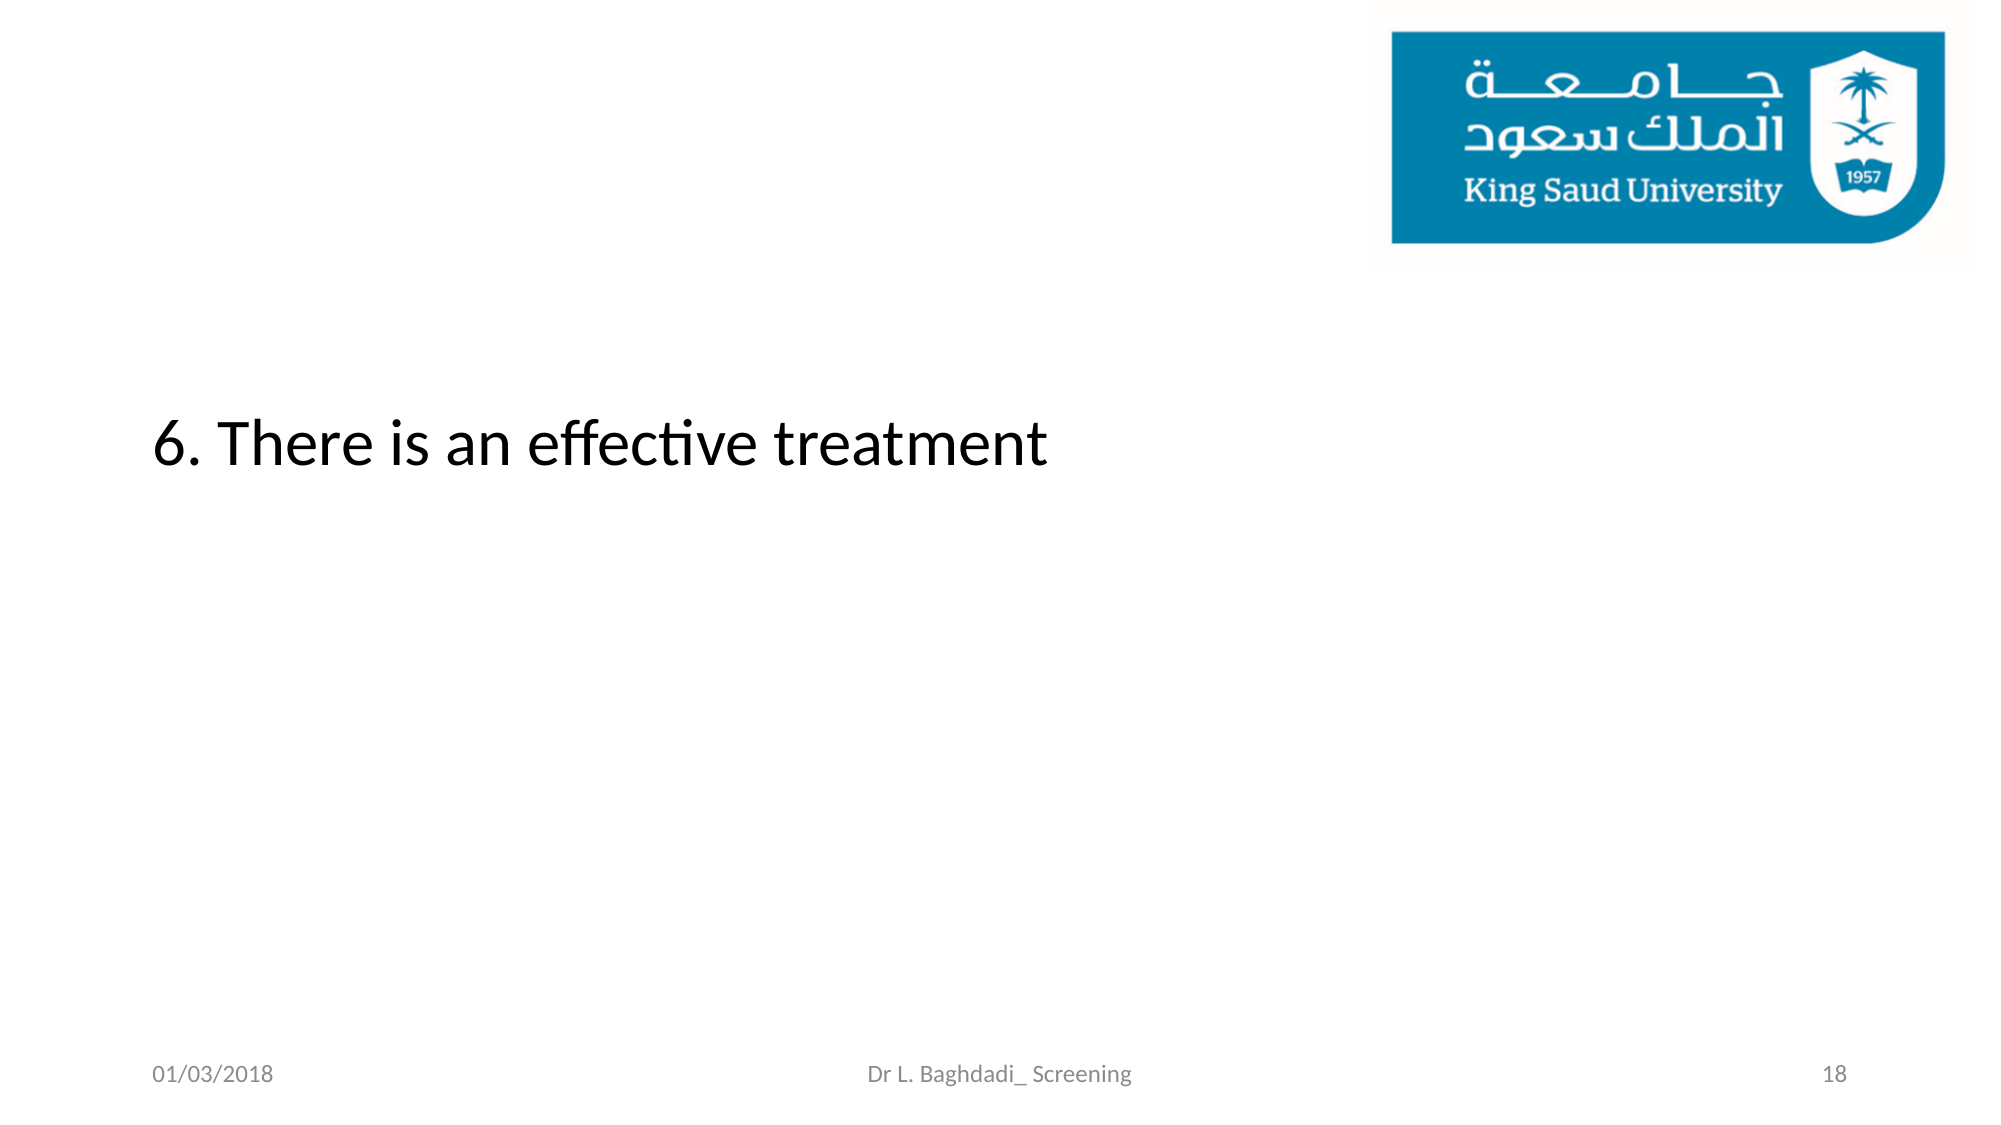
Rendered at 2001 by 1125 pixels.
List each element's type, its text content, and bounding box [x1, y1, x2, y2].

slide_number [137, 1042, 588, 1103]
picture [1365, 0, 1974, 270]
slide_number 18 [1412, 1042, 1863, 1103]
footer Dr L. Baghdadi_ Screening [662, 1042, 1338, 1103]
list 6. There is an effective treatment [137, 299, 1863, 1014]
